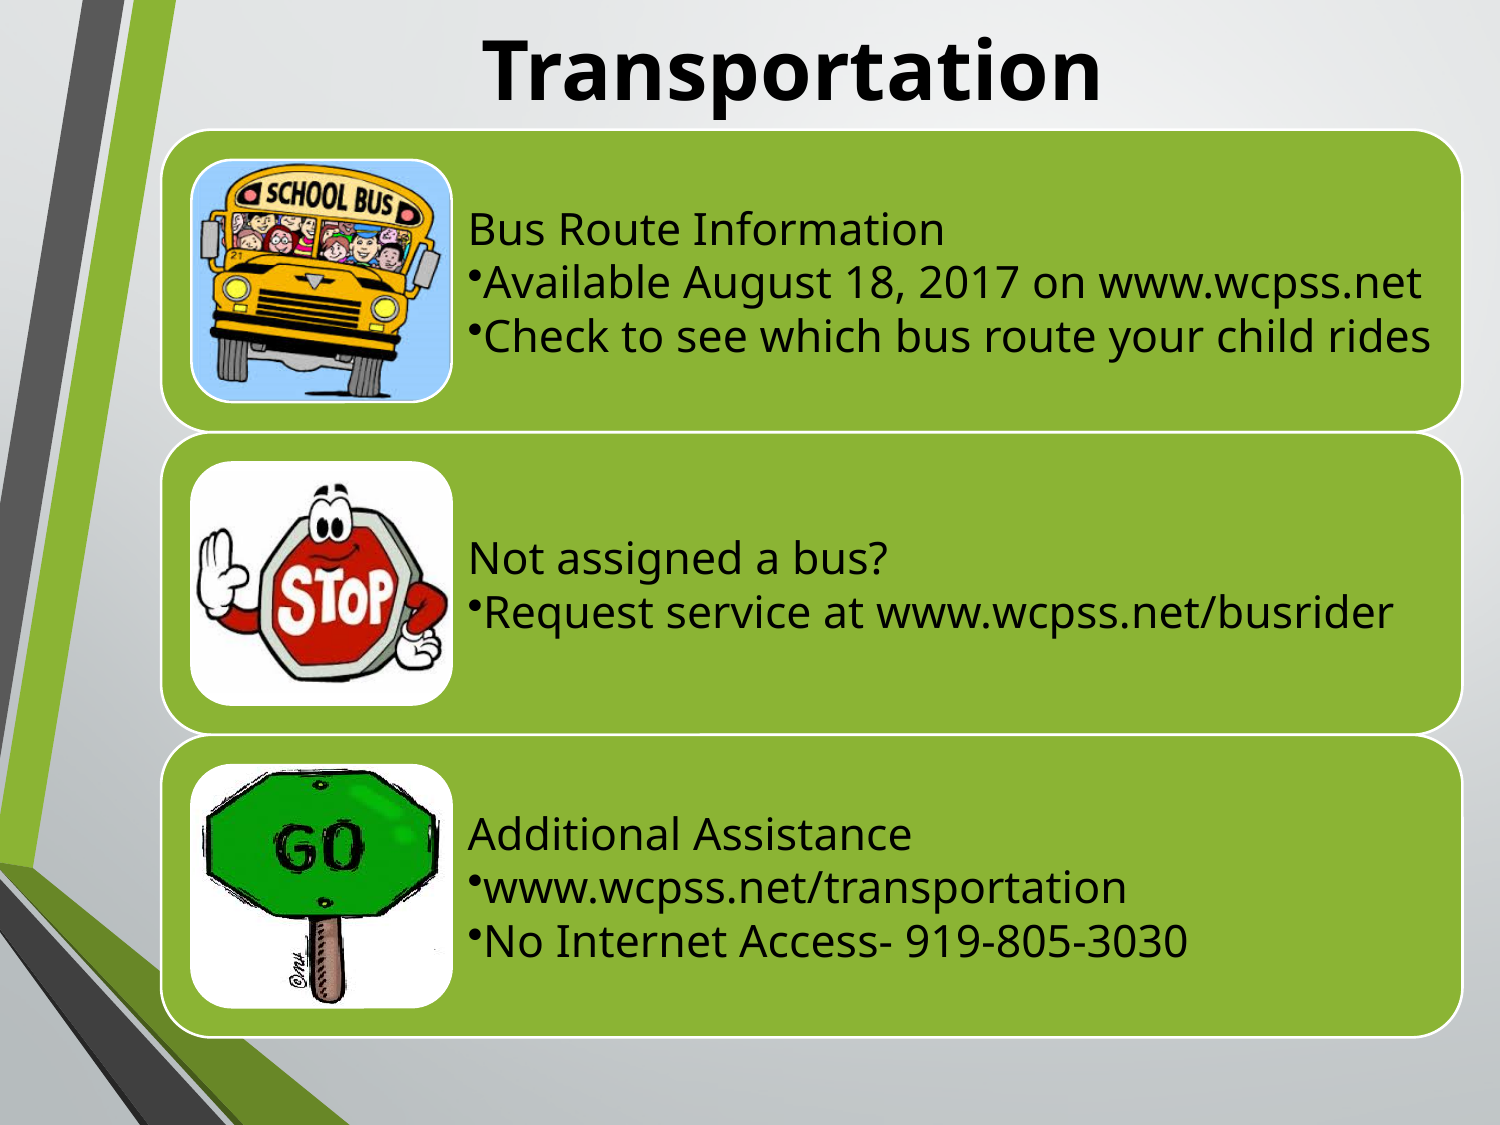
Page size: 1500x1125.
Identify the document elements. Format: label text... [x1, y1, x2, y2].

title Transportation [161, 4, 1425, 129]
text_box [160, 129, 1463, 1038]
